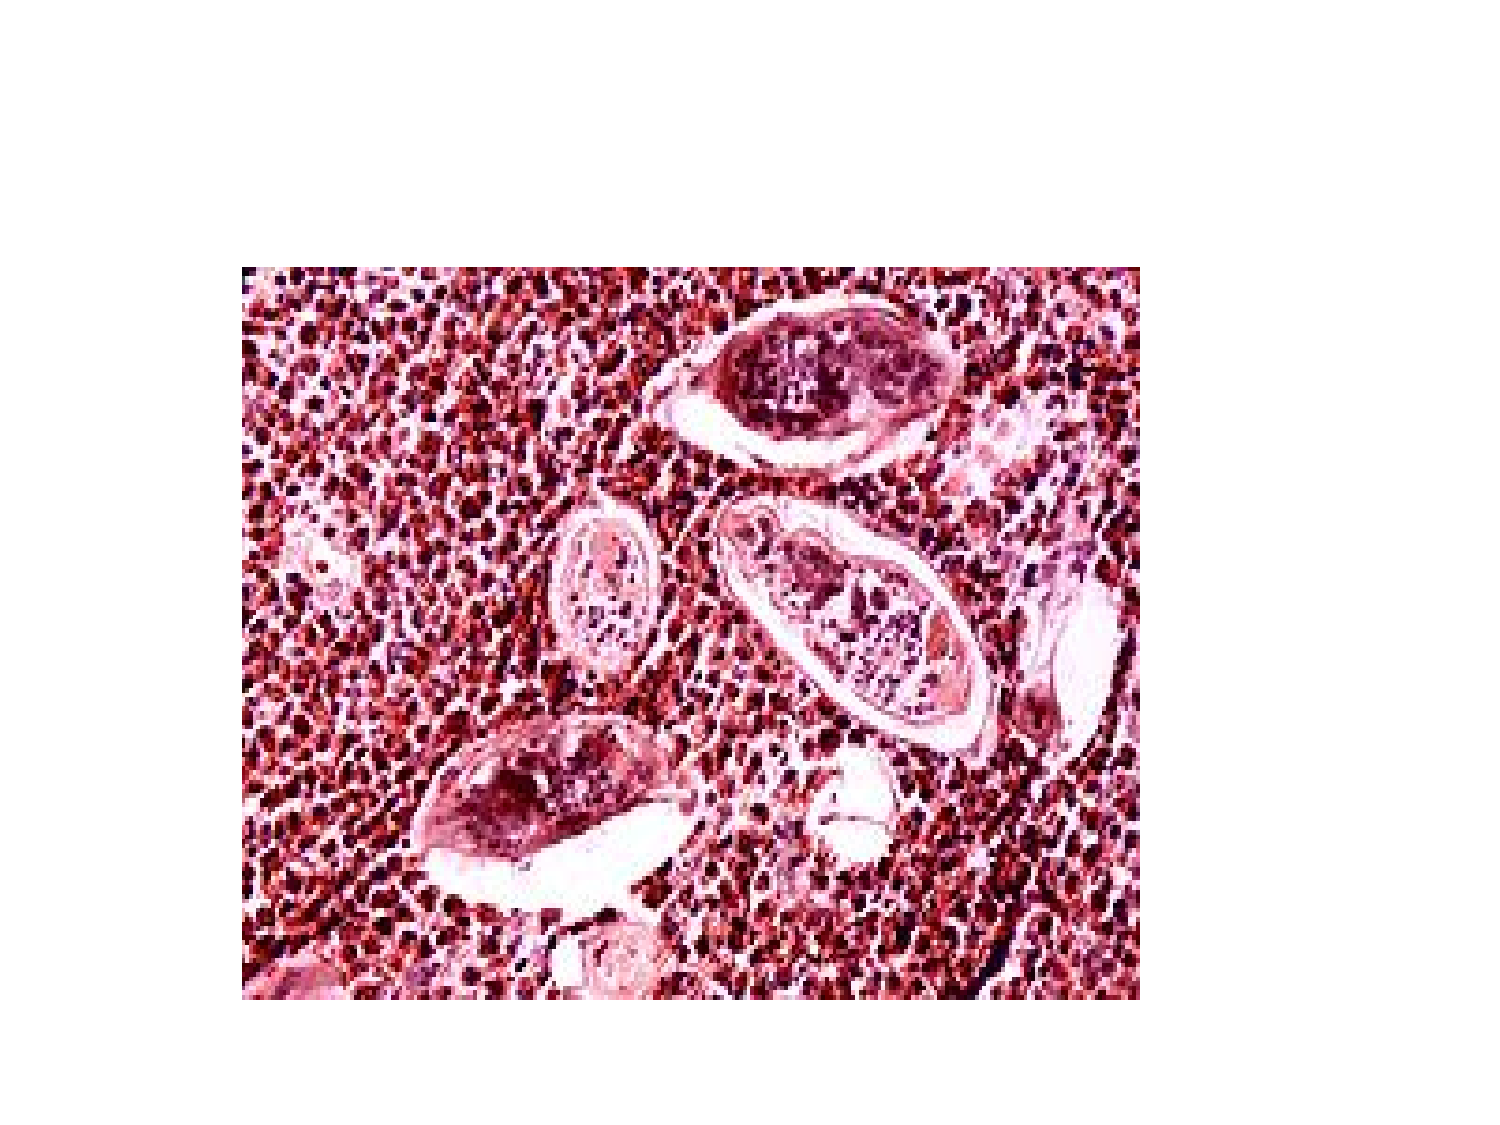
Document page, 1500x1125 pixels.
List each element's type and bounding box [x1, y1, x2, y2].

list [241, 266, 1140, 1000]
